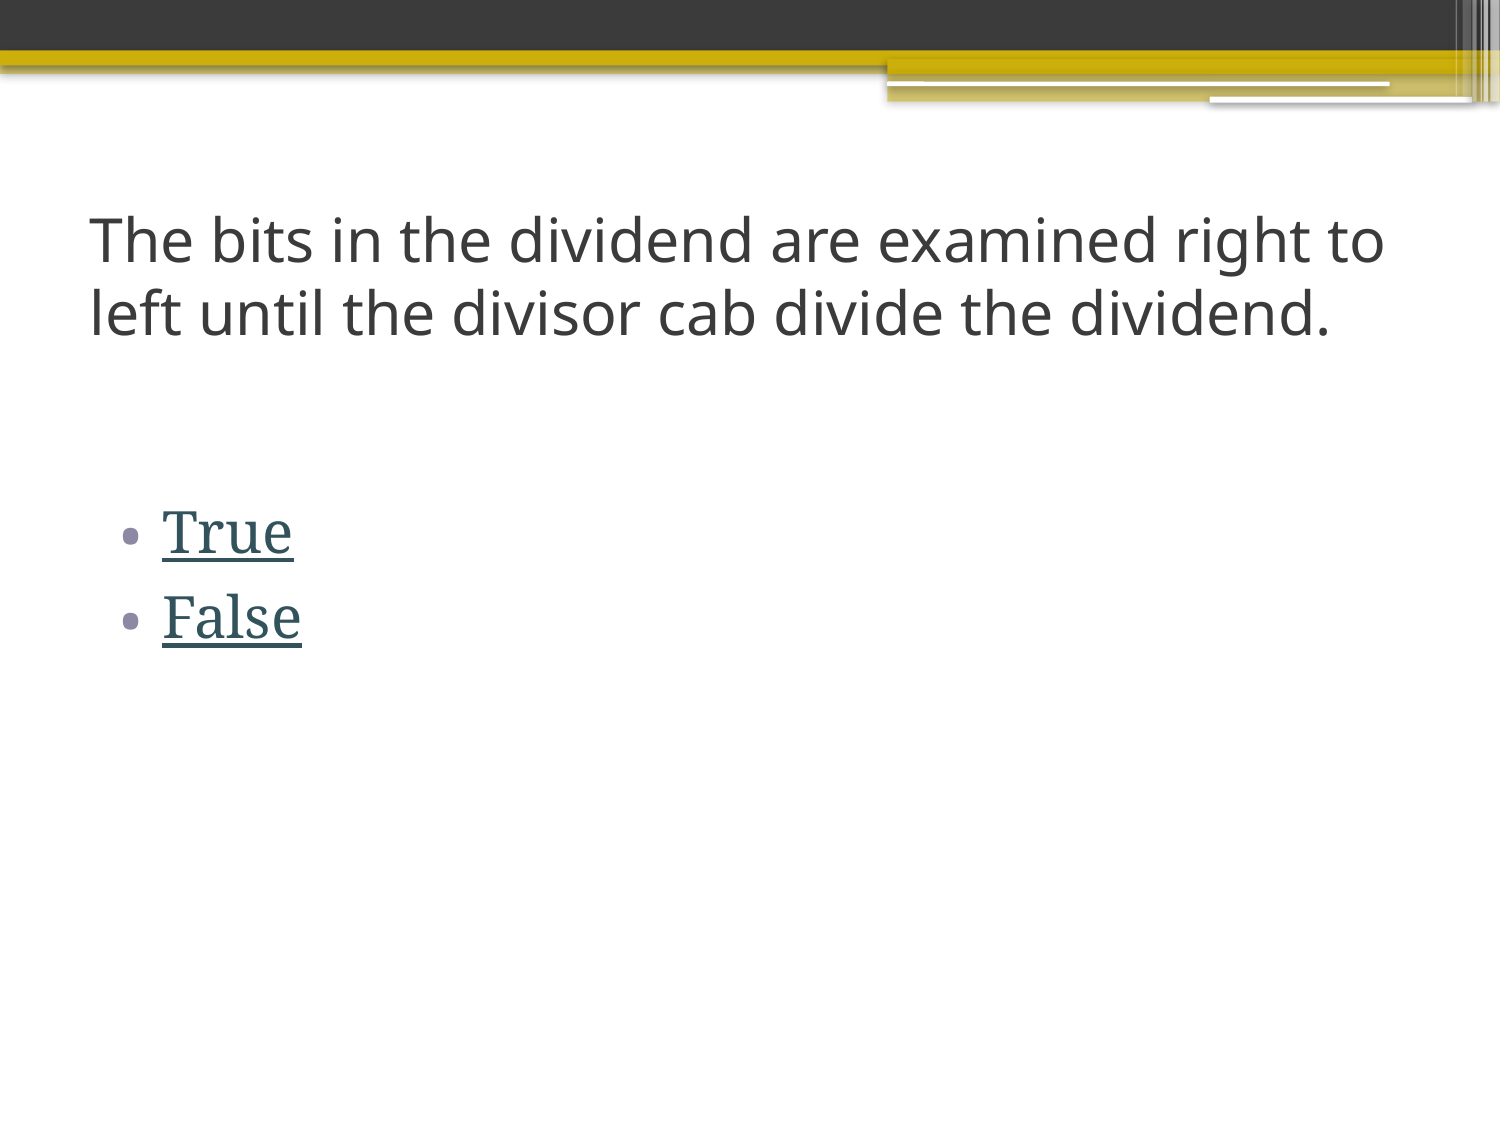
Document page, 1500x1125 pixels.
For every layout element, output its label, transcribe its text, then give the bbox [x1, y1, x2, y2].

title The bits in the dividend are examined right to left until the divisor cab divide the dividend. [75, 187, 1425, 363]
list True False [87, 487, 1425, 1079]
